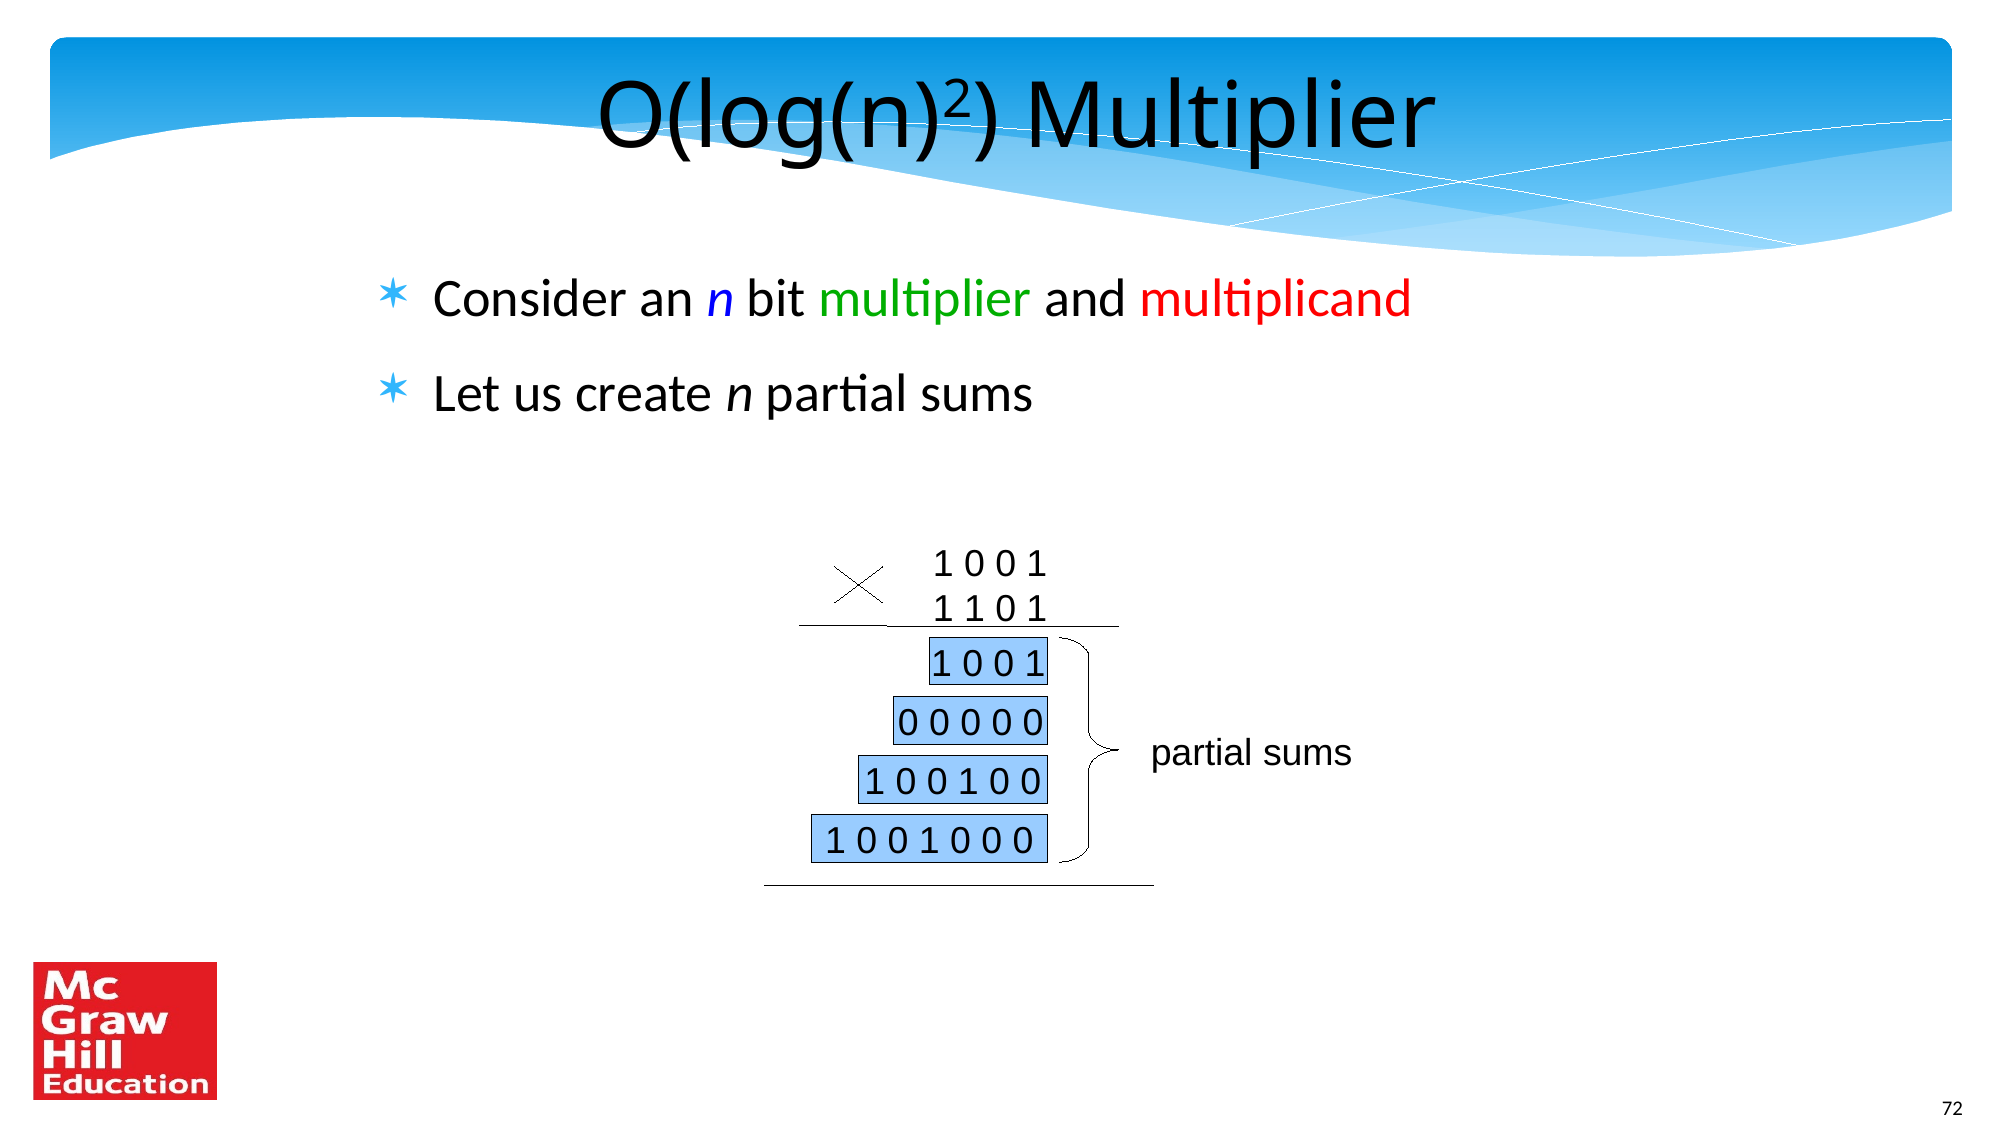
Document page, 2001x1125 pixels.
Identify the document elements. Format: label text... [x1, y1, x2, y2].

text_box 1 0 0 1 0 0 0 [811, 814, 1048, 863]
text_box 0 0 0 0 0 [893, 696, 1048, 745]
text_box 1 0 0 1 1 1 0 1 [918, 627, 1063, 637]
title O(log(n)2) Multiplier [408, 33, 1625, 188]
text_box [1059, 637, 1119, 863]
list Consider an n bit multiplier and multiplicand Let us create n partial sums [362, 262, 1662, 520]
text_box partial sums [1136, 720, 1368, 781]
text_box 1 0 0 1 [929, 637, 1048, 685]
text_box 1 0 0 1 1 1 0 1 [918, 531, 1063, 626]
text_box 1 0 0 1 0 0 [858, 755, 1048, 804]
picture [33, 962, 217, 1100]
